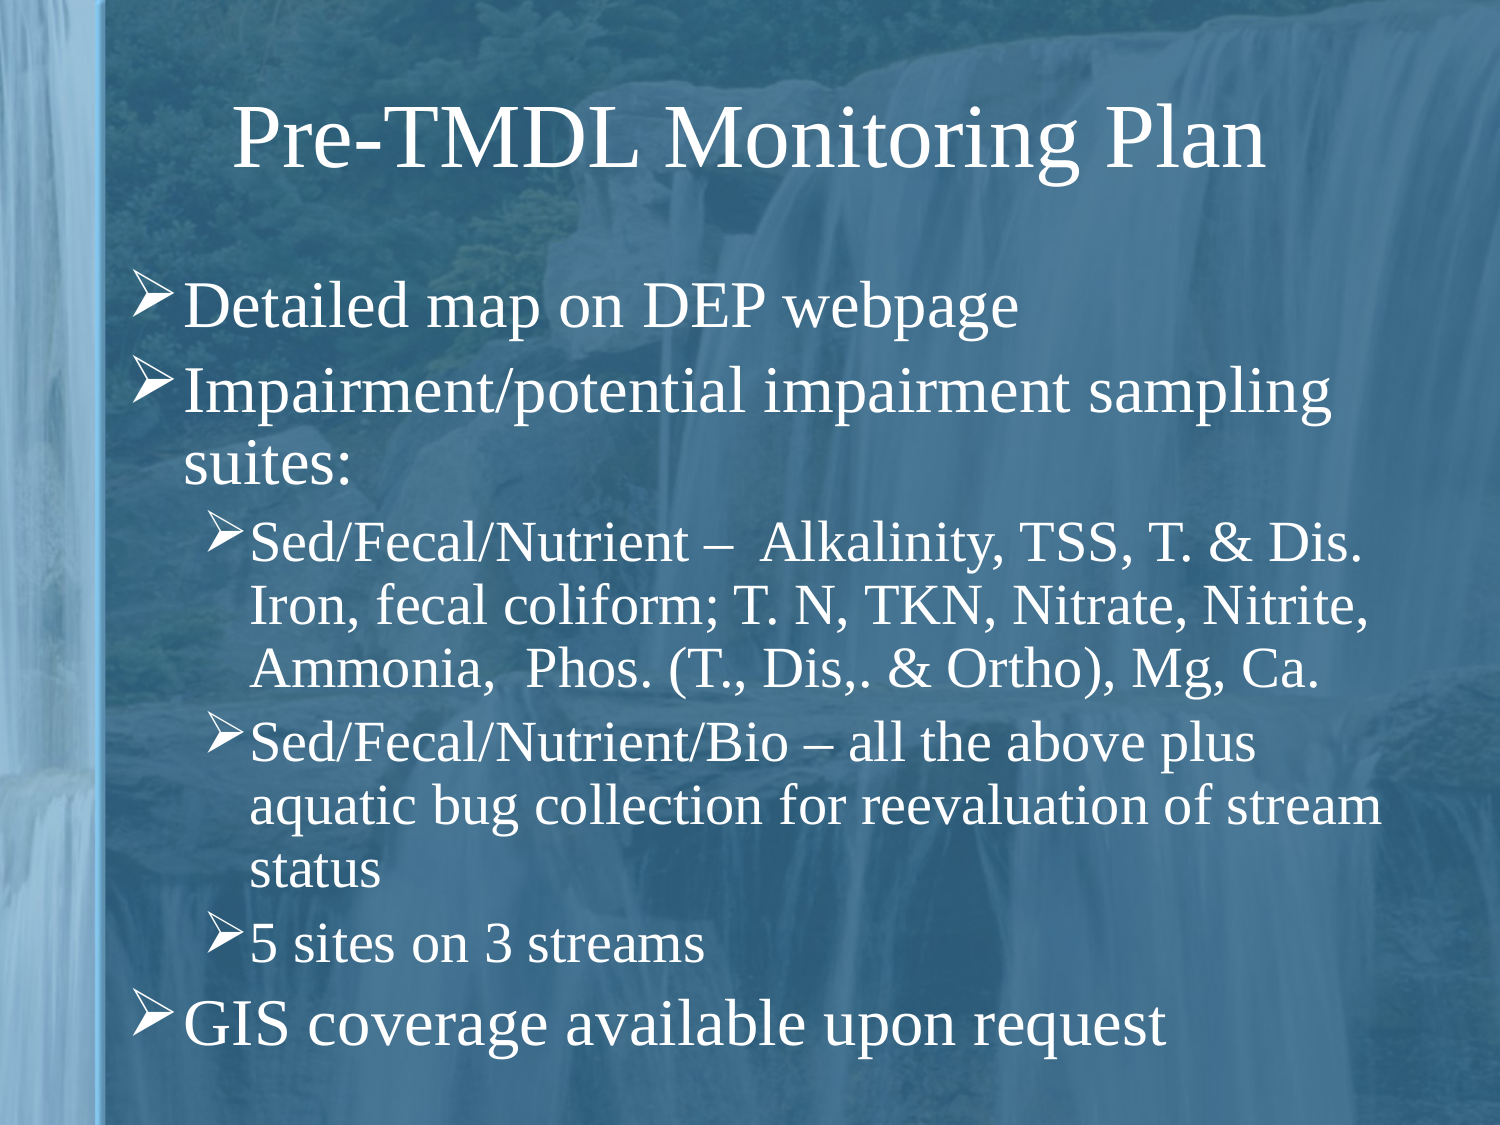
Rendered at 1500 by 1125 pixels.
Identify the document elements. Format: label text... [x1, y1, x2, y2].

title Pre-TMDL Monitoring Plan [112, 37, 1388, 226]
list Detailed map on DEP webpage Impairment/potential impairment sampling suites: Sed/Fecal/Nutrient – Alkalinity, TSS, T. & Dis. Iron, fecal coliform; T. N, TKN, Nitrate, Nitrite, Ammonia, Phos. (T., Dis,. & Ortho), Mg, Ca. Sed/Fecal/Nutrient/Bio – all the above plus aquatic bug collection for reevaluation of stream status 5 sites on 3 streams GIS coverage available upon request [112, 262, 1451, 1026]
picture [0, 0, 1500, 1125]
